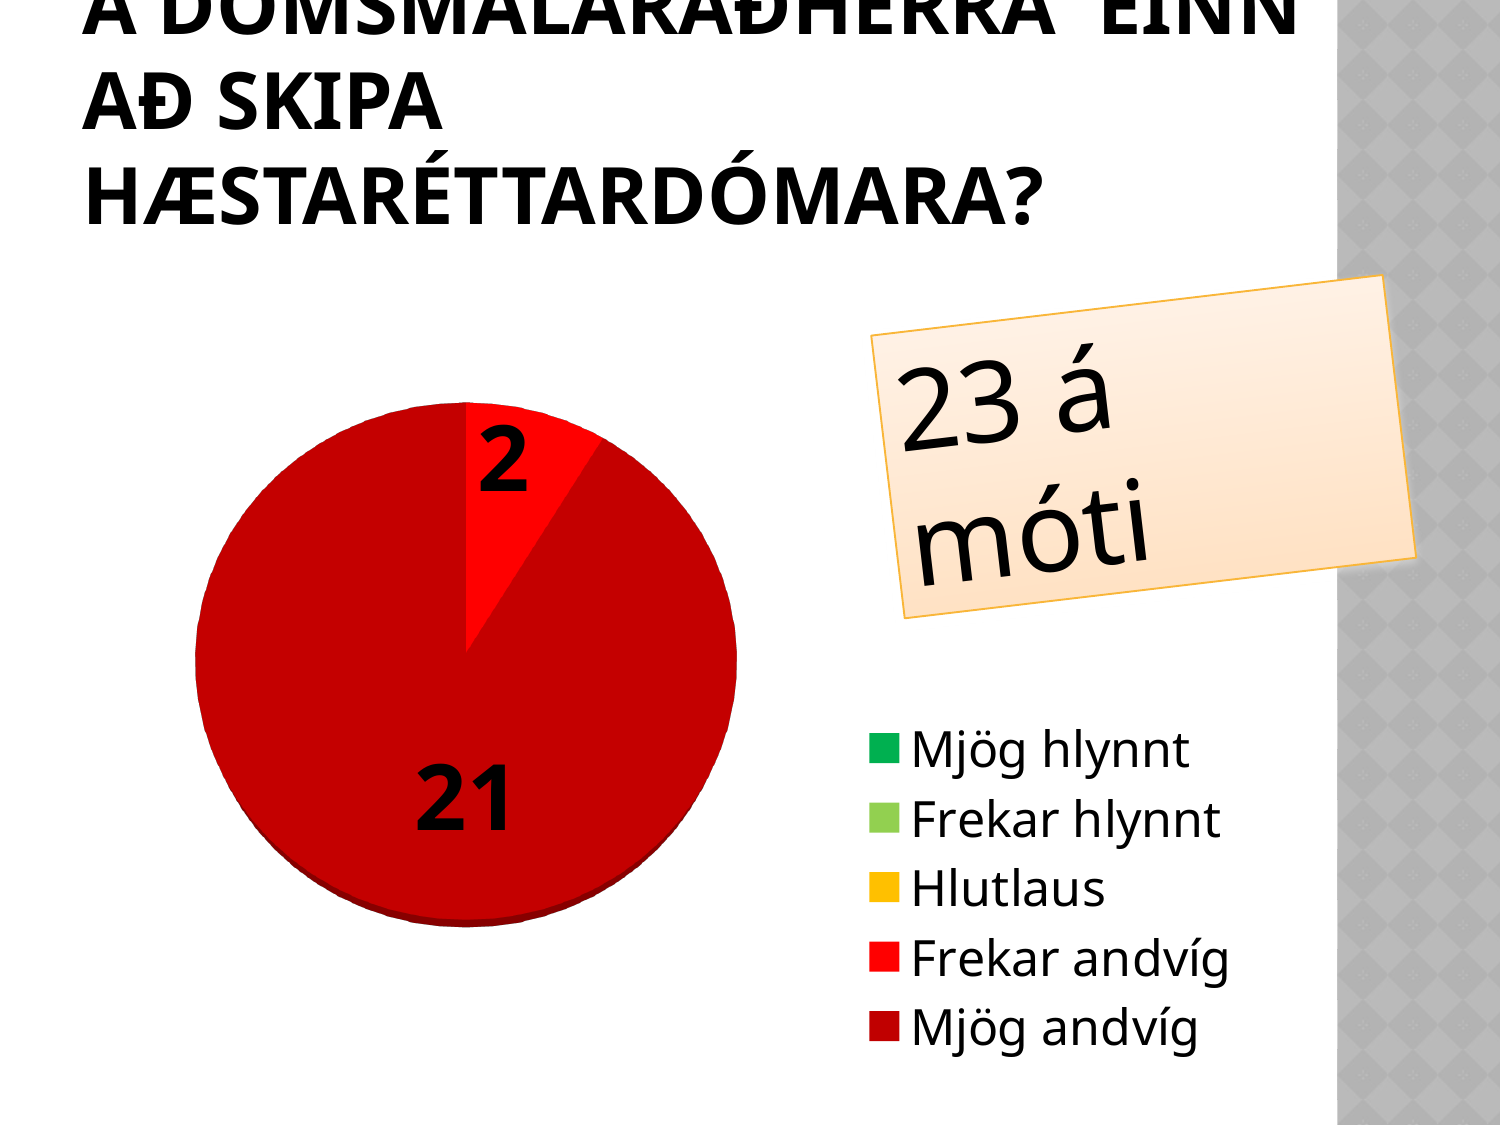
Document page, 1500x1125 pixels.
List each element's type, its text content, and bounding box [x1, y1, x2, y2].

text_box 23 á móti [1269, 274, 1418, 577]
title Á dómsmálaráðherra einn að skipa hæstaréttardómara? [75, 52, 1329, 240]
chart [76, 266, 1265, 1063]
